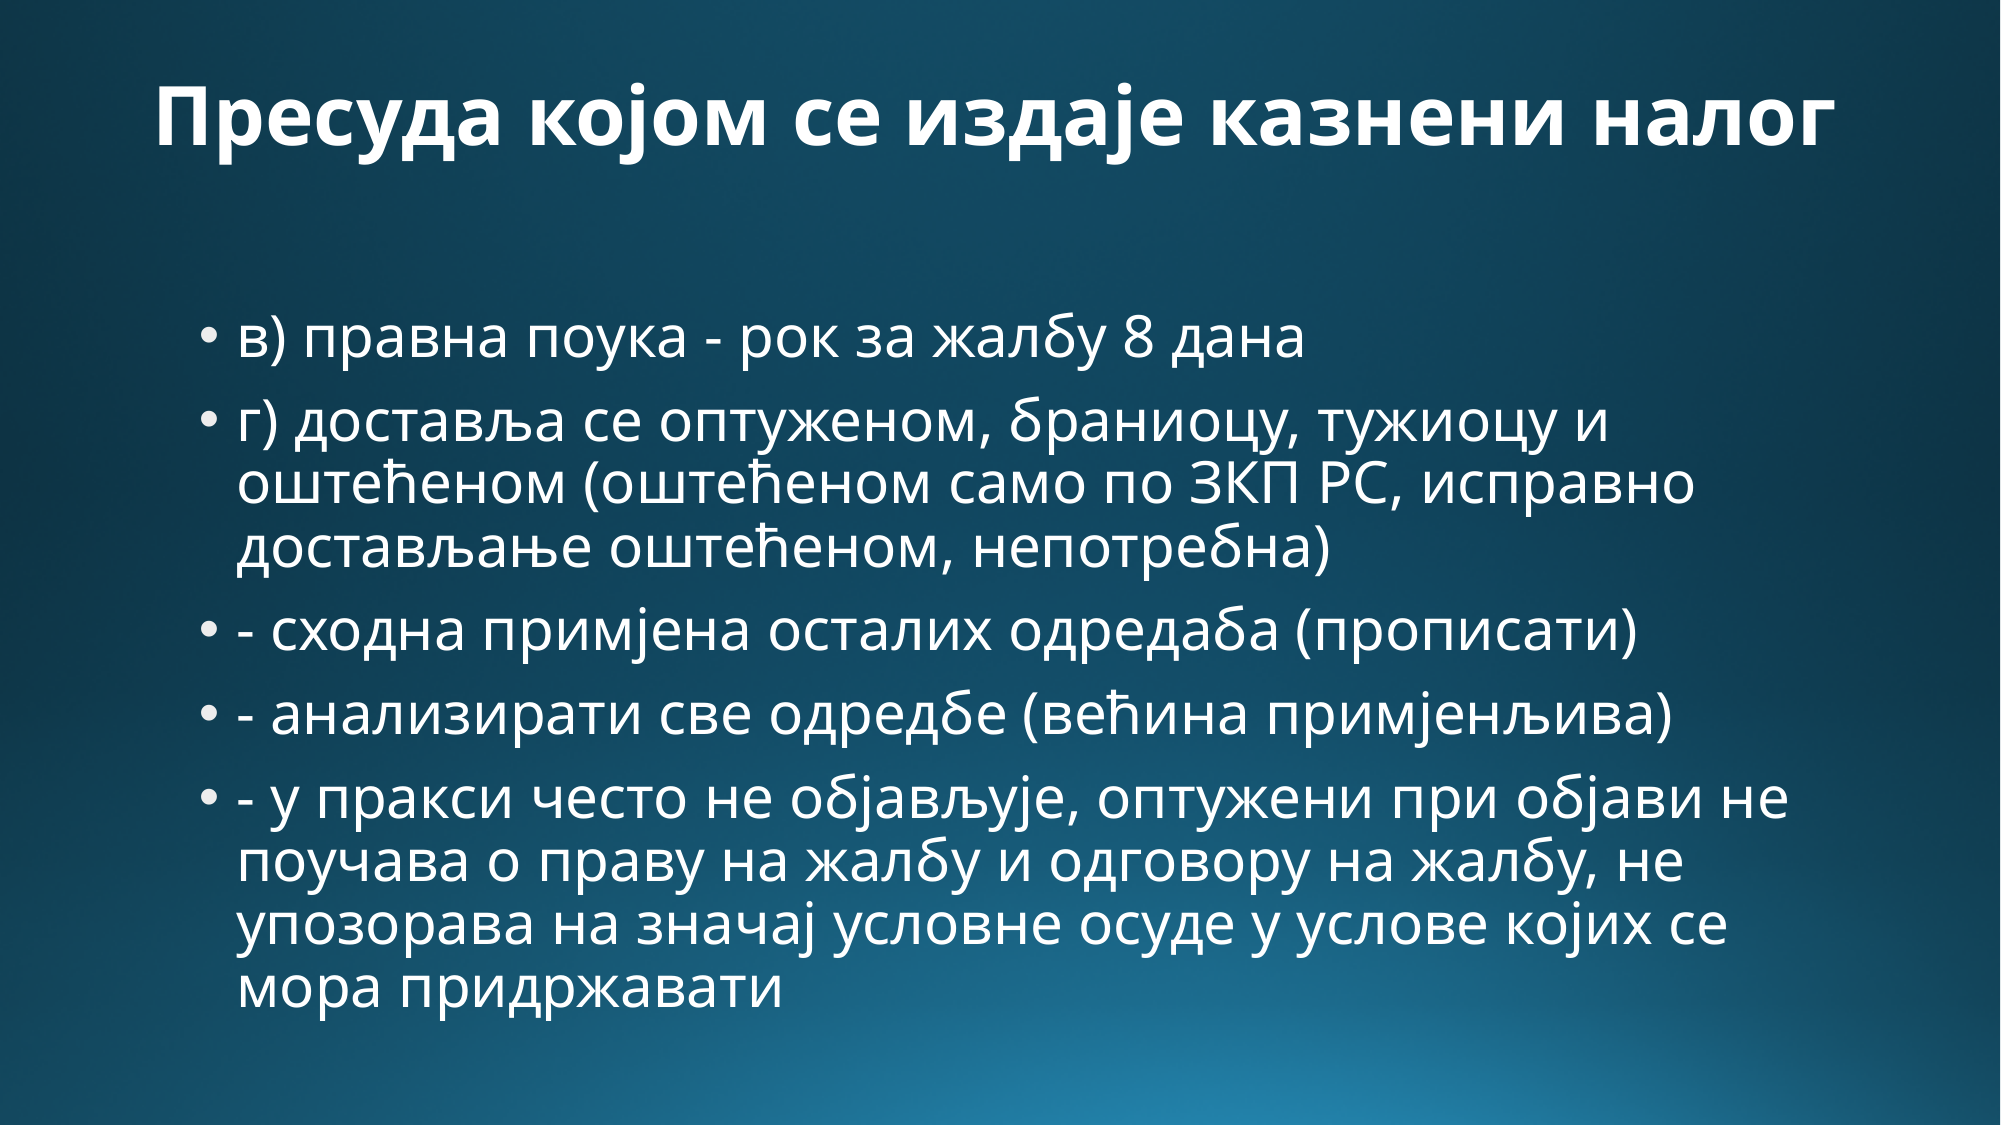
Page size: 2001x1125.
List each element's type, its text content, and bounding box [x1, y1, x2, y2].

title Пресуда којом се издаје казнени налог [137, 59, 1863, 278]
list в) правна поука - рок за жалбу 8 дана г) доставља се оптуженом, браниоцу, тужиоцу и оштећеном (оштећеном само по ЗКП РС, исправно достављање оштећеном, непотребна) - сходна примјена осталих одредаба (прописати) - анализирати све одредбе (већина примјенљива) - у пракси често не објављује, оптужени при објави не поучава о праву на жалбу и одговору на жалбу, не упозорава на значај условне осуде у услове којих се мора придржавати [183, 299, 1863, 1014]
picture [0, 0, 2001, 1125]
